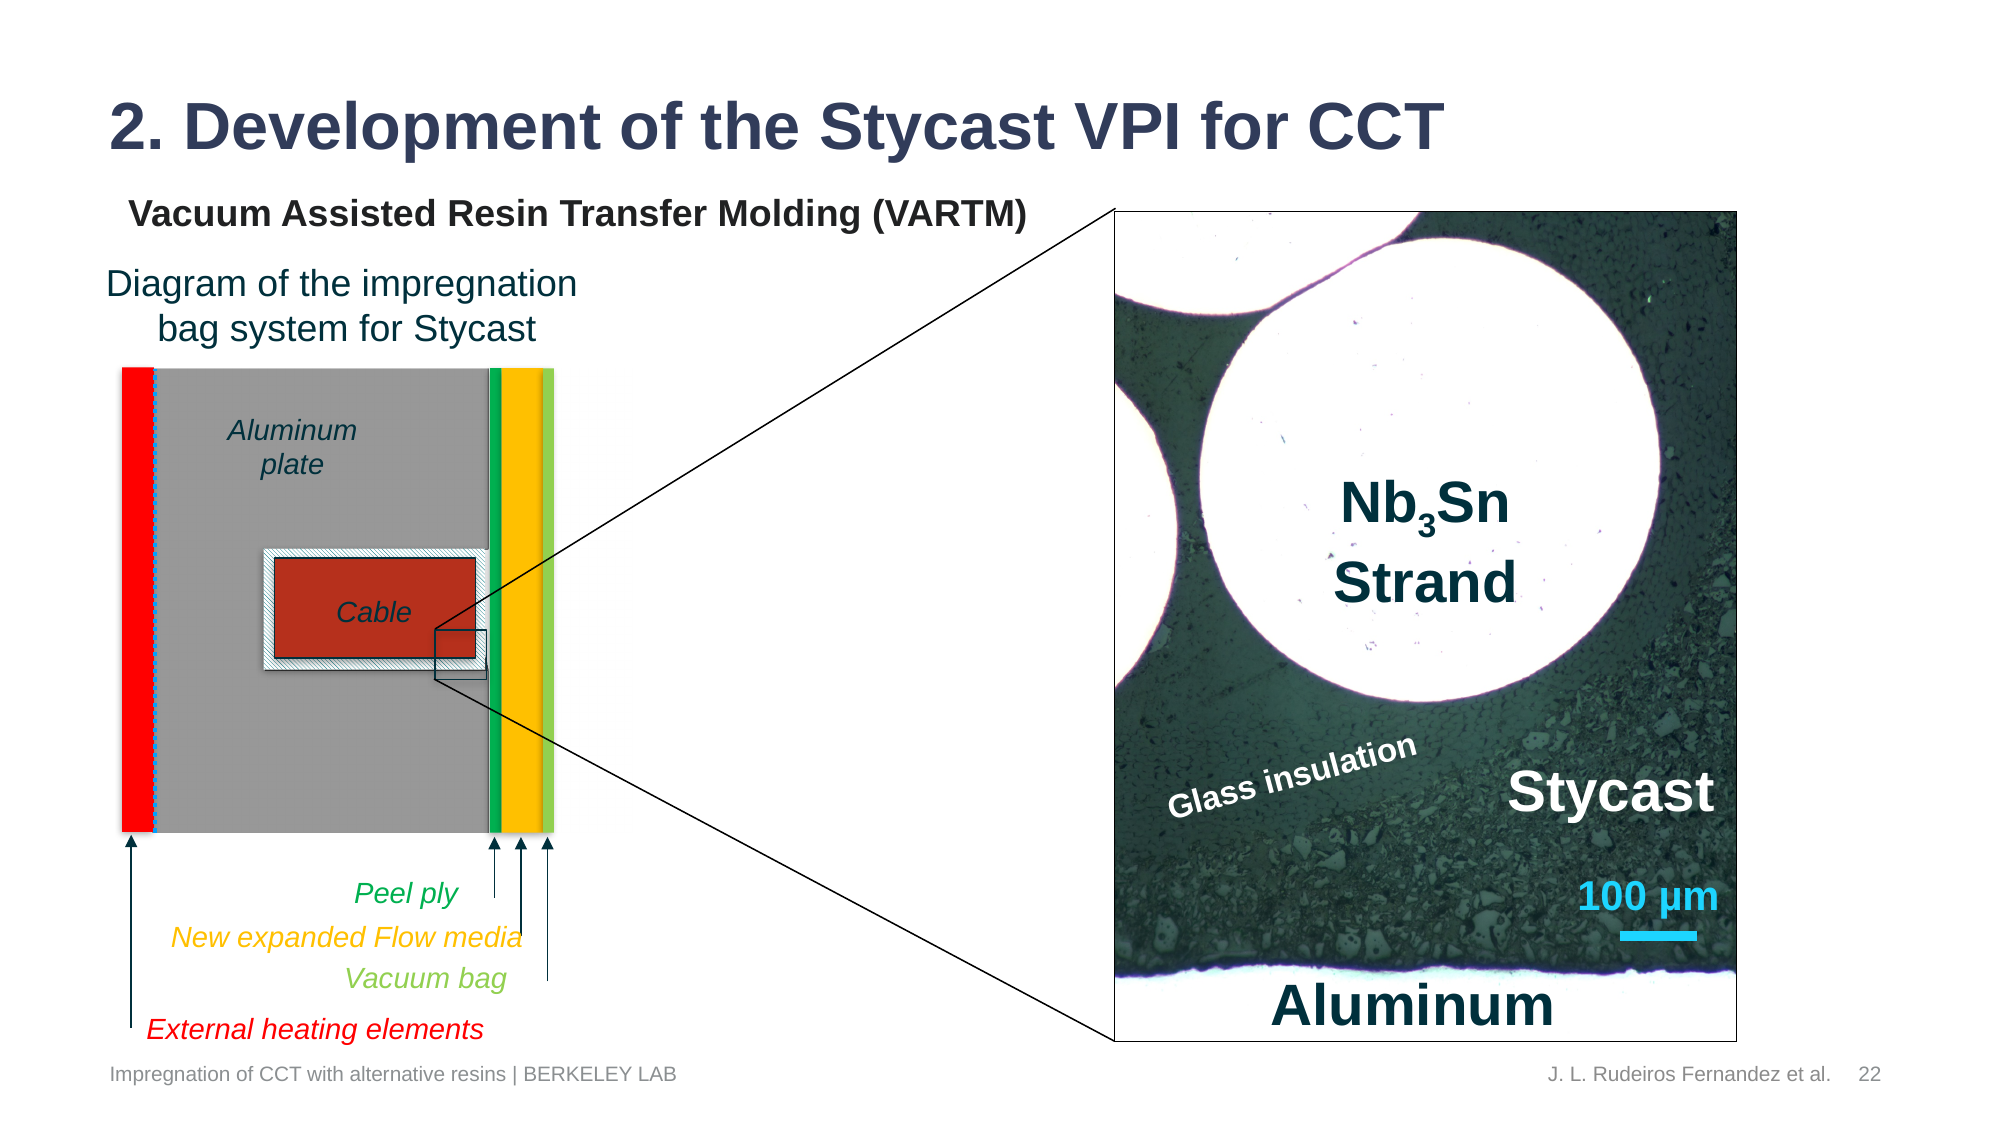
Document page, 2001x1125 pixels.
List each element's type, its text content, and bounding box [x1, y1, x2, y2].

picture [1010, 212, 1841, 1041]
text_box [434, 208, 1116, 630]
text_box J. L. Rudeiros Fernandez et al. [1589, 1042, 1852, 1103]
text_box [433, 678, 1115, 1042]
text_box Aluminum [1234, 959, 1592, 1045]
text_box Vacuum Assisted Resin Transfer Molding (VARTM) [113, 181, 1502, 242]
footer Impregnation of CCT with alternative resins | BERKELEY LAB [94, 1042, 1589, 1103]
slide_number 22 [1852, 1042, 1897, 1103]
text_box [3, 251, 691, 1053]
title 2. Development of the Stycast VPI for CCT [94, 75, 1895, 165]
